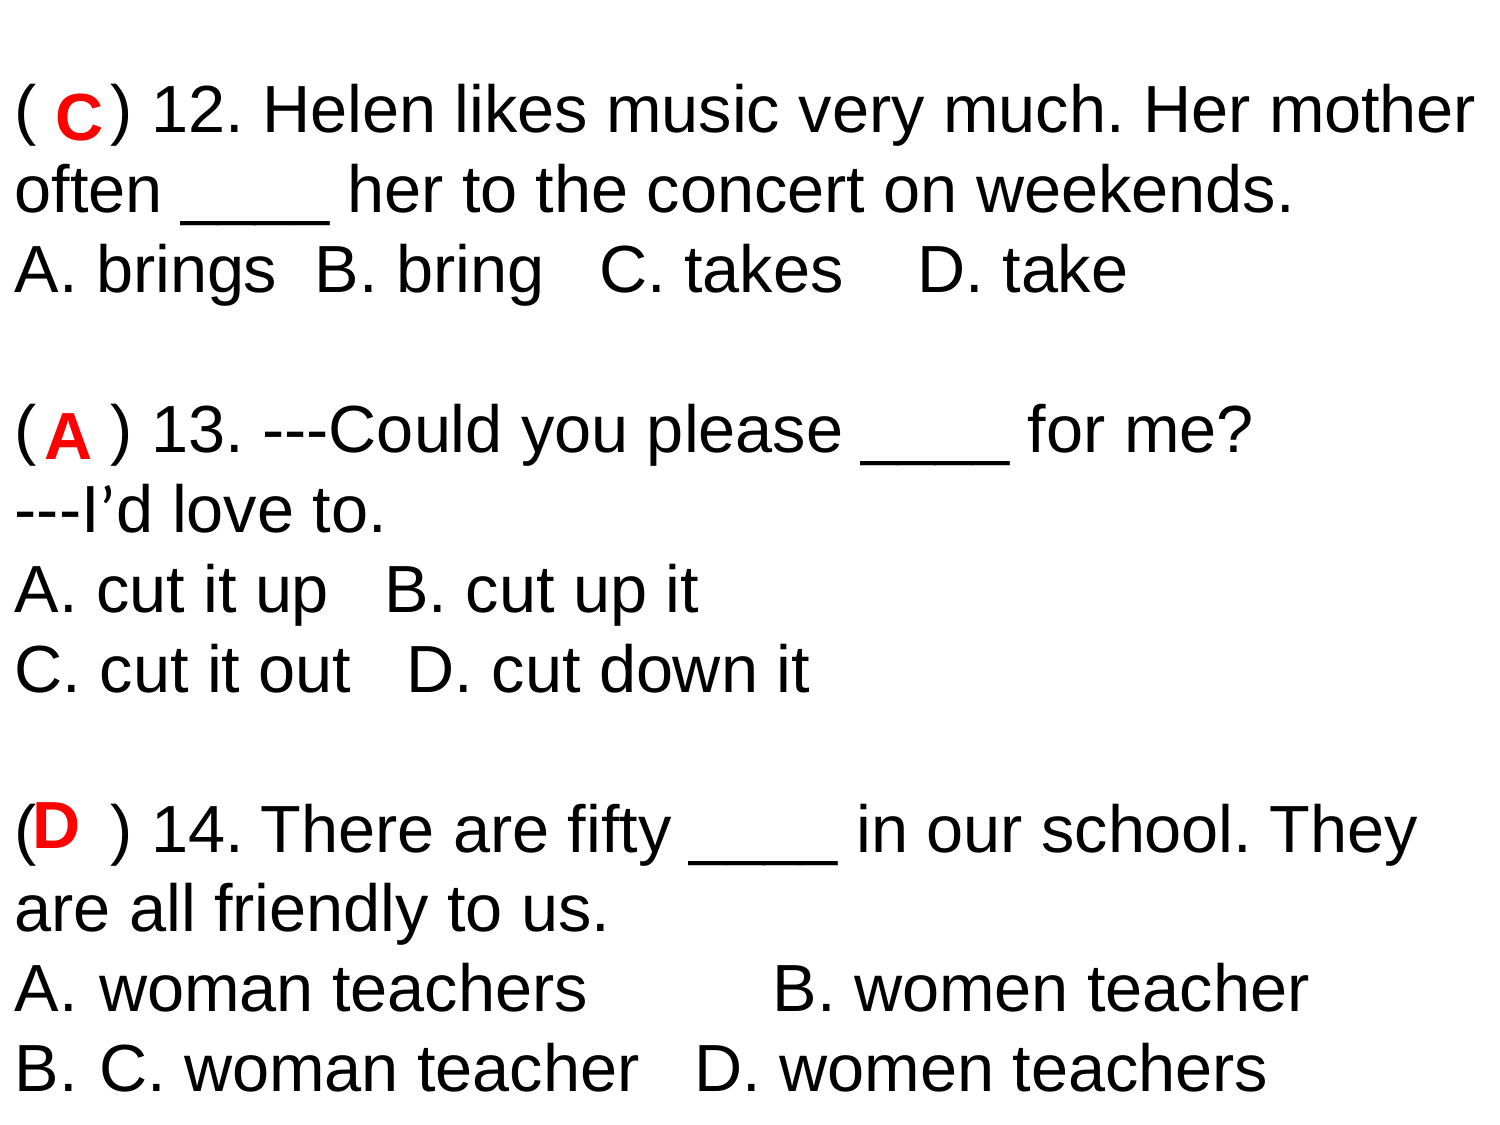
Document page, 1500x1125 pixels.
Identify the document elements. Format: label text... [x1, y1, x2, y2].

text_box C [41, 66, 163, 161]
text_box ( ) 12. Helen likes music very much. Her mother often ____ her to the concert on weekends. A. brings B. bring C. takes D. take ( ) 13. ---Could you please ____ for me? ---I’d love to. A. cut it up B. cut up it C. cut it out D. cut down it ( ) 14. There are fifty ____ in our school. They are all friendly to us. woman teachers B. women teacher C. woman teacher D. women teachers [0, 58, 1500, 1113]
text_box D [17, 774, 136, 870]
text_box A [29, 385, 148, 480]
